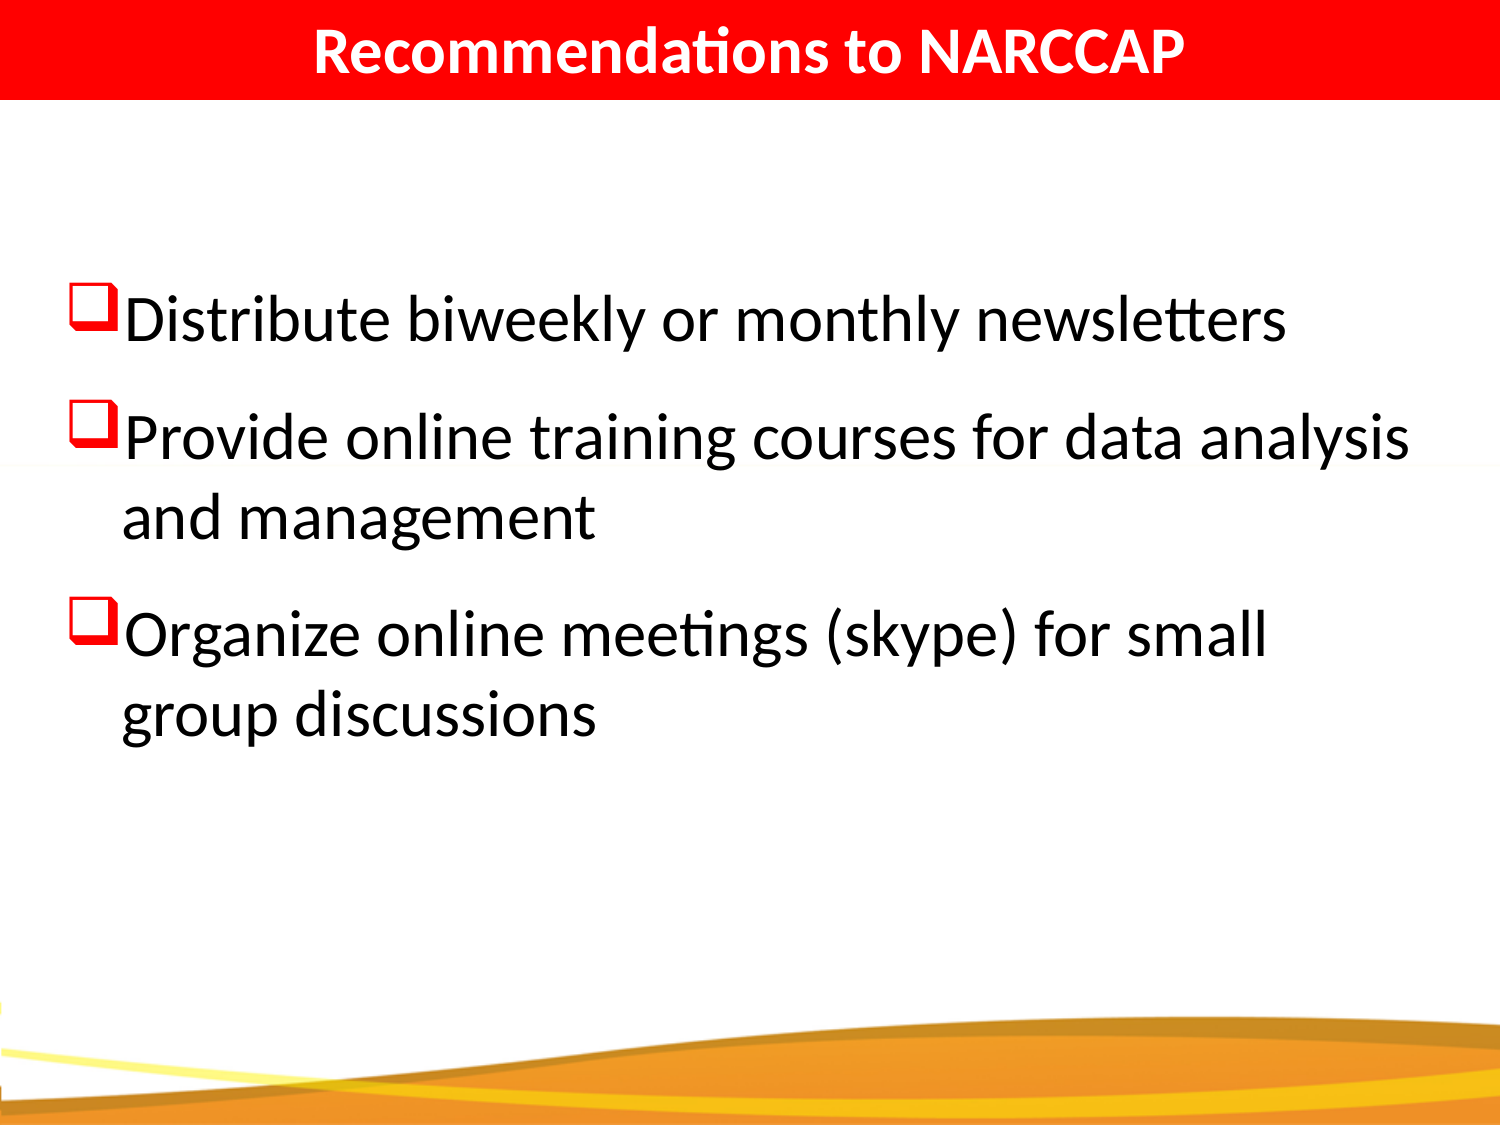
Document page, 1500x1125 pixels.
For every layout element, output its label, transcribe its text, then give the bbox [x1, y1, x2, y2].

text_box Recommendations to NARCCAP Climate Change Predicted [0, 0, 1500, 100]
picture [0, 100, 1500, 1125]
text_box Distribute biweekly or monthly newsletters Provide online training courses for data analysis and management Organize online meetings (skype) for small group discussions [50, 267, 1450, 758]
